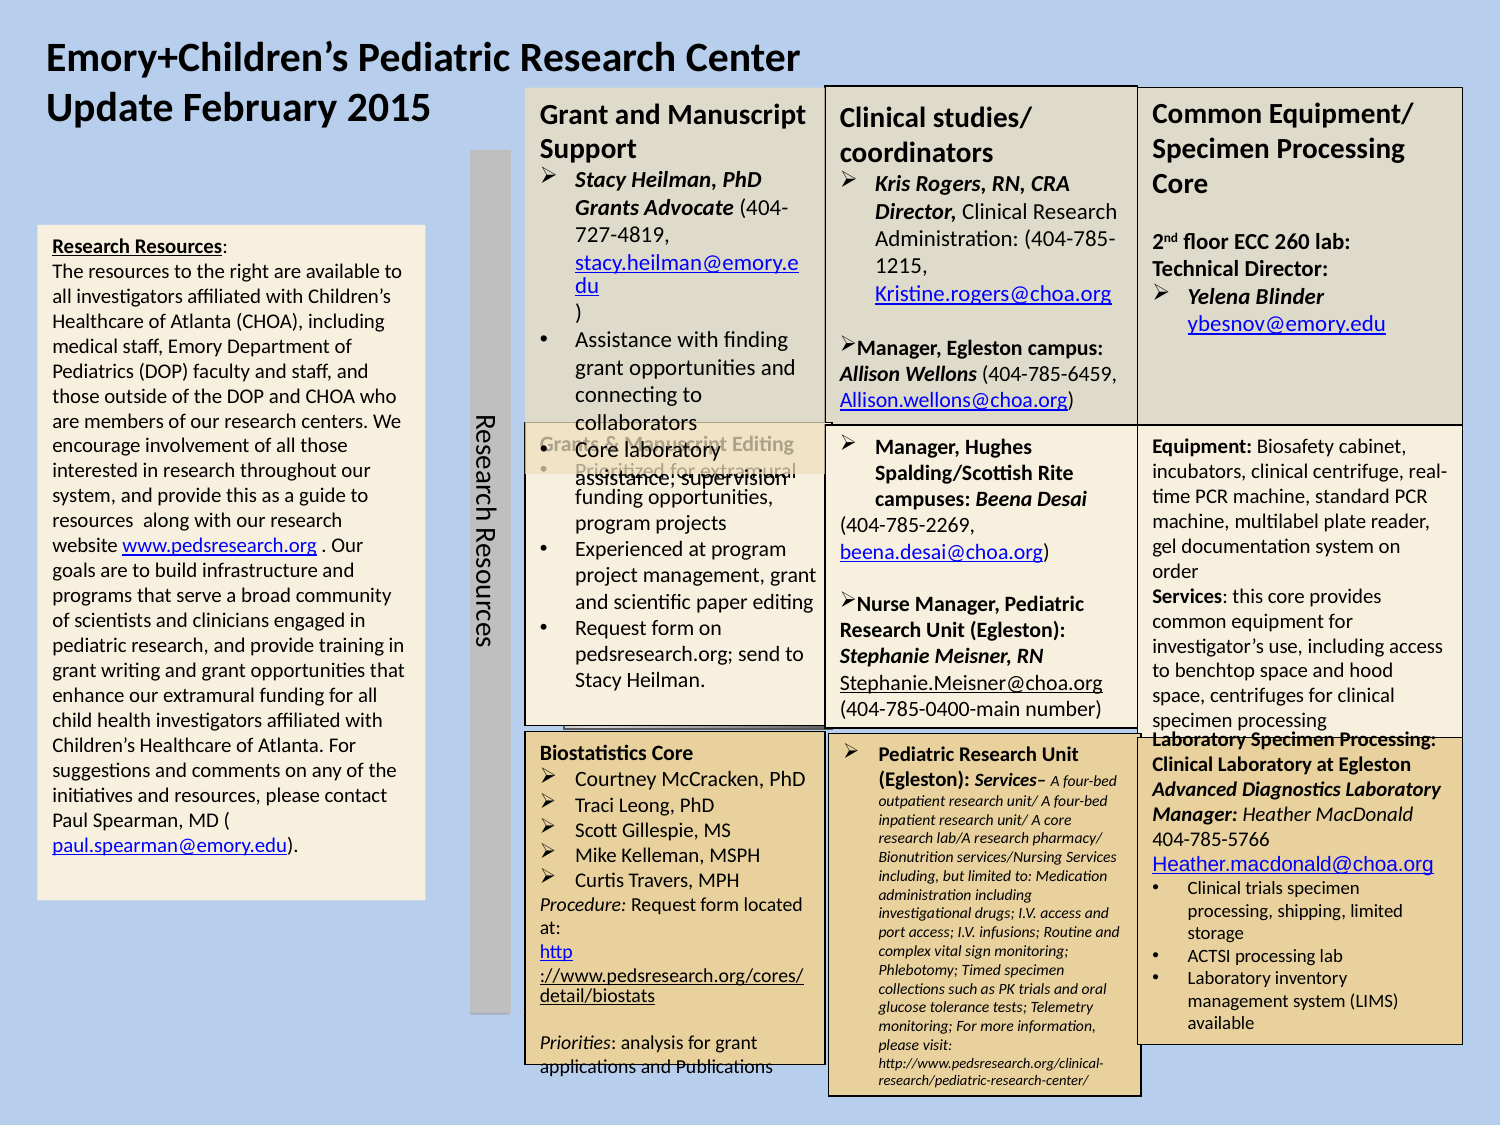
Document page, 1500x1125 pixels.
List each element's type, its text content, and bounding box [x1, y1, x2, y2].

text_box Grant and Manuscript Support Stacy Heilman, PhD Grants Advocate (404-727-4819, stacy.heilman@emory.edu) Assistance with finding grant opportunities and connecting to collaborators Core laboratory assistance, supervision [524, 87, 825, 475]
text_box Pediatric Research Unit (Egleston): Services– A four-bed outpatient research unit/ A four-bed inpatient research unit/ A core research lab/A research pharmacy/ Bionutrition services/Nursing Services including, but limited to: Medication administration including investigational drugs; I.V. access and port access; I.V. infusions; Routine and complex vital sign monitoring; Phlebotomy; Timed specimen collections such as PK trials and oral glucose tolerance tests; Telemetry monitoring; For more information, please visit: http://www.pedsresearch.org/clinical-research/pediatric-research-center/ [828, 733, 1141, 1096]
text_box Common Equipment/ Specimen Processing Core 2nd floor ECC 260 lab: Technical Director: Yelena Blinder ybesnov@emory.edu [1137, 87, 1463, 424]
text_box [470, 149, 511, 399]
text_box Emory+Children’s Pediatric Research Center Update February 2015 [31, 22, 863, 138]
text_box Grants & Manuscript Editing Prioritized for extramural funding opportunities, program projects Experienced at program project management, grant and scientific paper editing Request form on pedsresearch.org; send to Stacy Heilman. [525, 475, 824, 726]
text_box Clinical studies/ coordinators Kris Rogers, RN, CRA Director, Clinical Research Administration: (404-785-1215, Kristine.rogers@choa.org Manager, Egleston campus: Allison Wellons (404-785-6459, Allison.wellons@choa.org) [824, 85, 1138, 424]
text_box Research Resources: The resources to the right are available to all investigators affiliated with Children’s Healthcare of Atlanta (CHOA), including medical staff, Emory Department of Pediatrics (DOP) faculty and staff, and those outside of the DOP and CHOA who are members of our research centers. We encourage involvement of all those interested in research throughout our system, and provide this as a guide to resources along with our research website www.pedsresearch.org . Our goals are to build infrastructure and programs that serve a broad community of scientists and clinicians engaged in pediatric research, and provide training in grant writing and grant opportunities that enhance our extramural funding for all child health investigators affiliated with Children’s Healthcare of Atlanta. For suggestions and comments on any of the initiatives and resources, please contact Paul Spearman, MD (paul.spearman@emory.edu). [37, 224, 426, 901]
text_box [450, 690, 532, 1013]
text_box Equipment: Biosafety cabinet, incubators, clinical centrifuge, real-time PCR machine, standard PCR machine, multilabel plate reader, gel documentation system on order Services: this core provides common equipment for investigator’s use, including access to benchtop space and hood space, centrifuges for clinical specimen processing [1137, 424, 1463, 737]
text_box Laboratory Specimen Processing: Clinical Laboratory at Egleston Advanced Diagnostics Laboratory Manager: Heather MacDonald 404-785-5766 Heather.macdonald@choa.org Clinical trials specimen processing, shipping, limited storage ACTSI processing lab Laboratory inventory management system (LIMS) available [1137, 737, 1463, 1045]
text_box Manager, Hughes Spalding/Scottish Rite campuses: Beena Desai (404-785-2269, beena.desai@choa.org) Nurse Manager, Pediatric Research Unit (Egleston): Stephanie Meisner, RN Stephanie.Meisner@choa.org (404-785-0400-main number) [824, 424, 1137, 729]
text_box Biostatistics Core Courtney McCracken, PhD Traci Leong, PhD Scott Gillespie, MS Mike Kelleman, MSPH Curtis Travers, MPH Procedure: Request form located at: http://www.pedsresearch.org/cores/detail/biostats Priorities: analysis for grant applications and Publications [524, 731, 825, 1065]
text_box Research Resources [463, 399, 514, 690]
